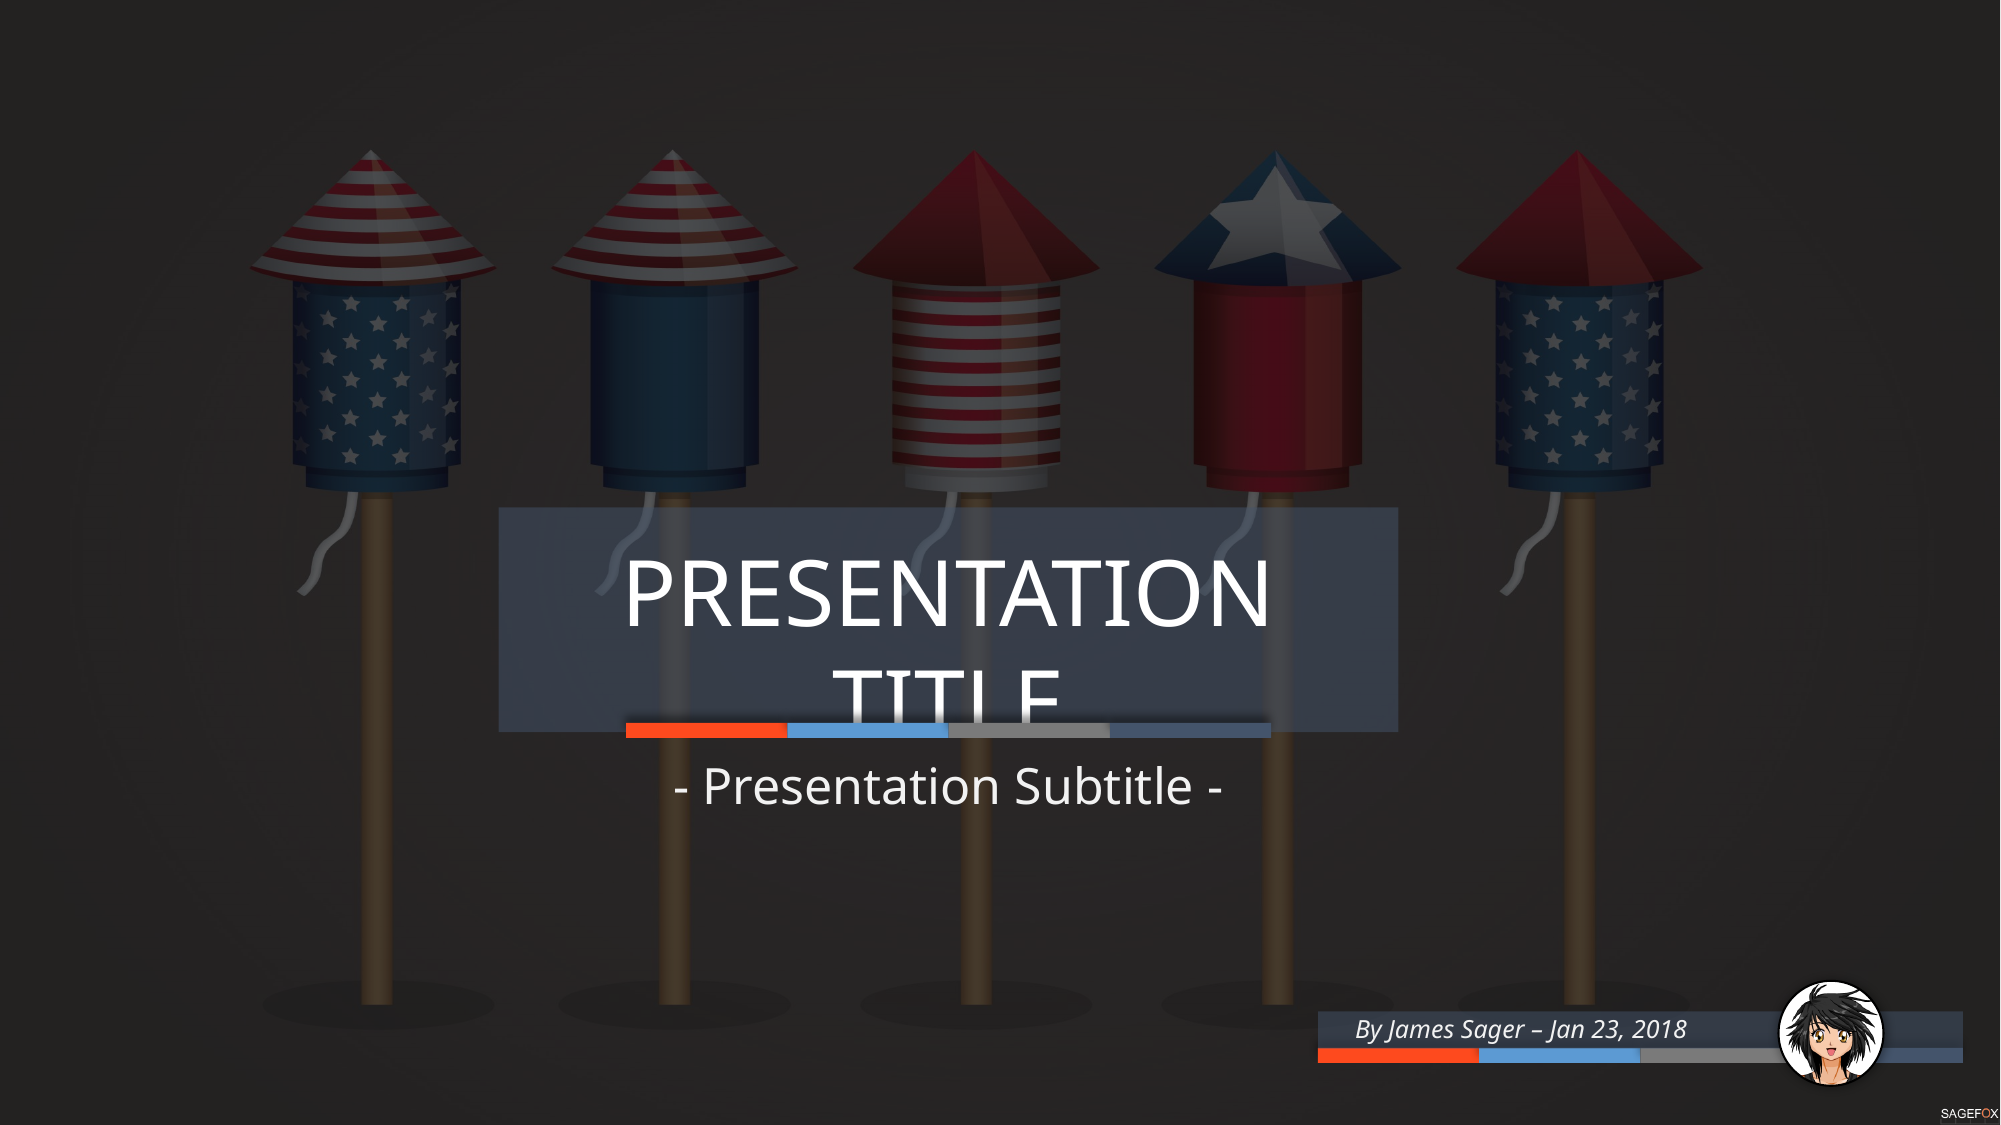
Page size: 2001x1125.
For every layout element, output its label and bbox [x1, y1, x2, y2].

picture [1940, 0, 2001, 1125]
text_box [498, 507, 1399, 738]
text_box [1317, 980, 1963, 1086]
